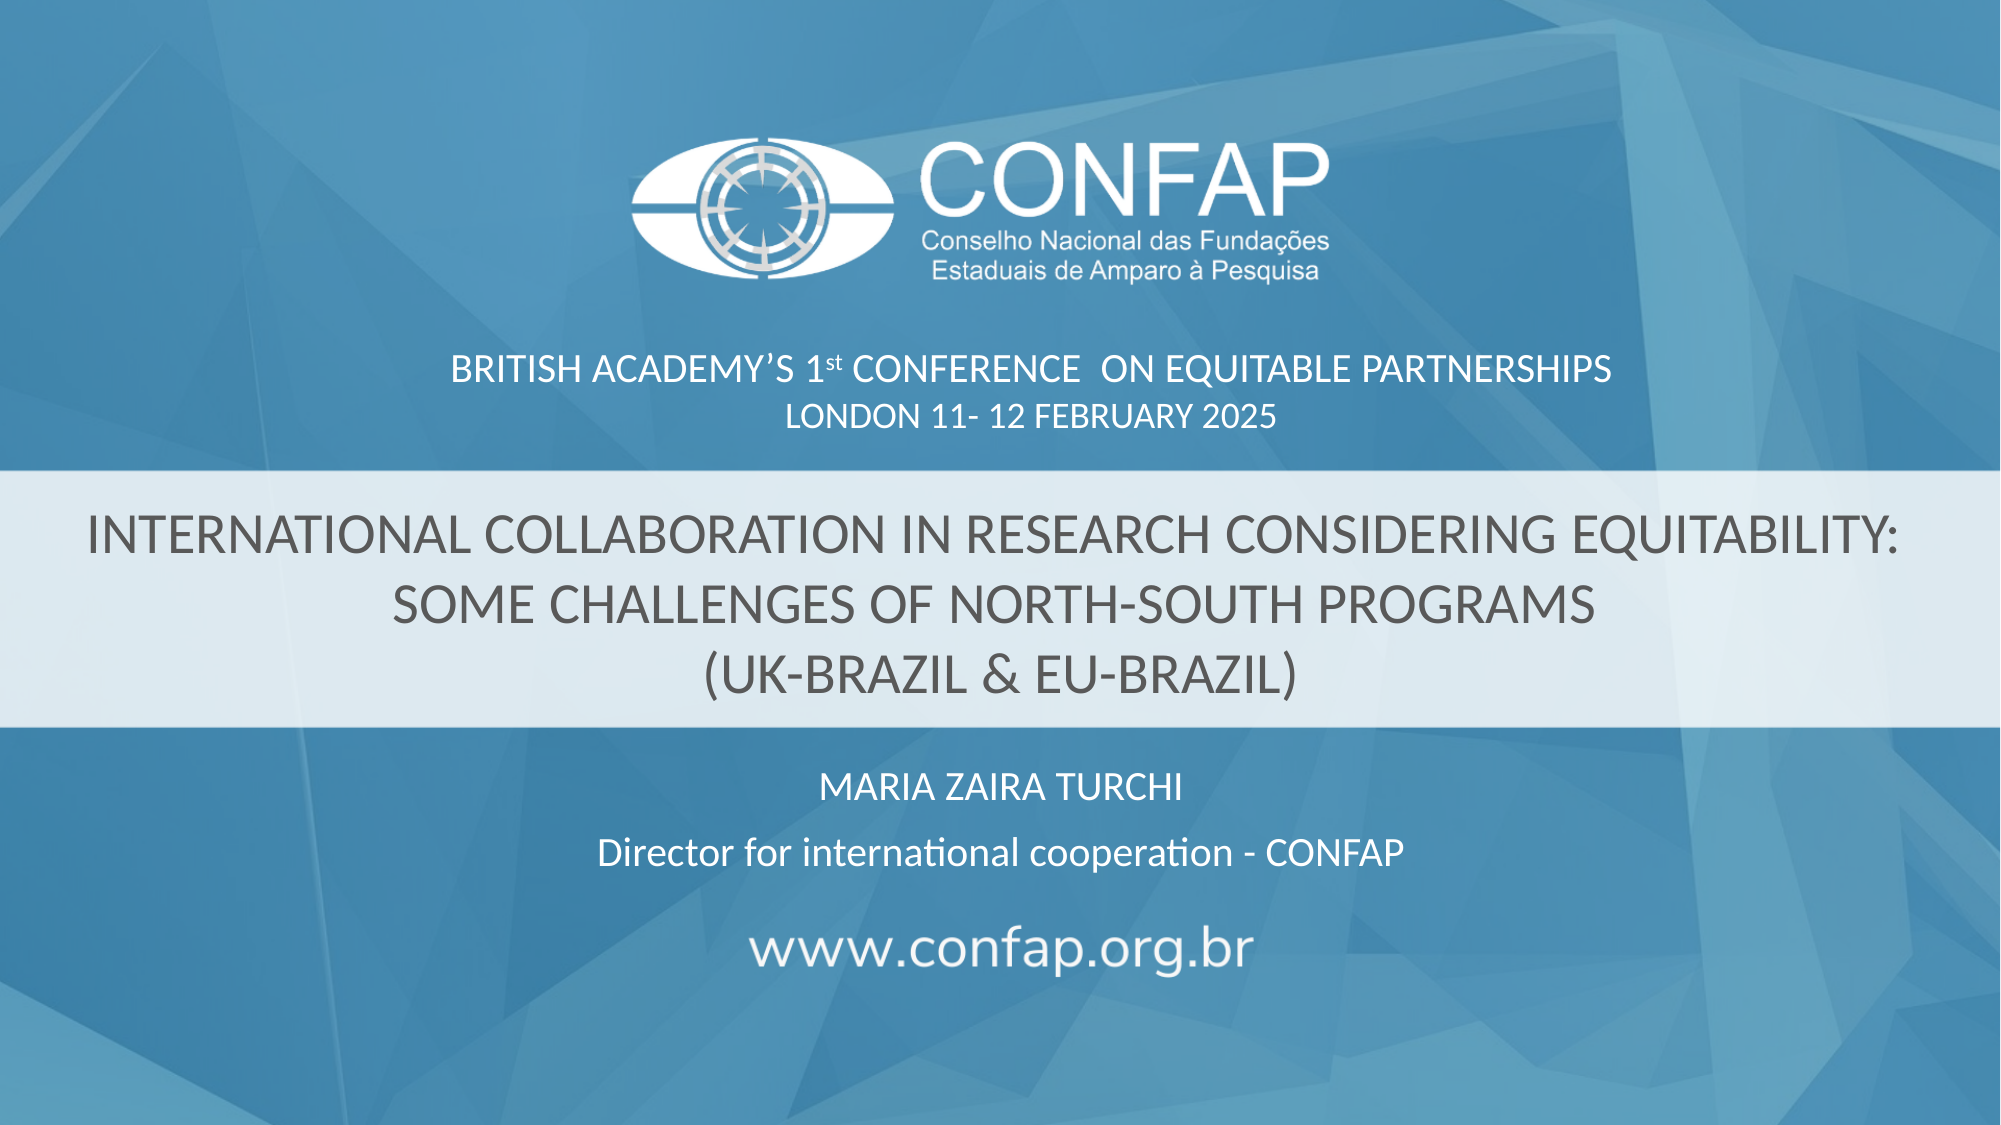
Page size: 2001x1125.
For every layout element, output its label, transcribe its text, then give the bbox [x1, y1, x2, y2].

text_box MARIA ZAIRA TURCHI Director for international cooperation - CONFAP [251, 757, 1751, 924]
text_box BRITISH ACADEMY’S 1st CONFERENCE ON EQUITABLE PARTNERSHIPS LONDON 11- 12 FEBRUARY 2025 [106, 333, 1957, 444]
picture [0, 0, 2001, 1125]
text_box INTERNATIONAL COLLABORATION IN RESEARCH CONSIDERING EQUITABILITY: SOME CHALLENGES OF NORTH-SOUTH PROGRAMS (UK-BRAZIL & EU-BRAZIL) [23, 487, 1979, 713]
